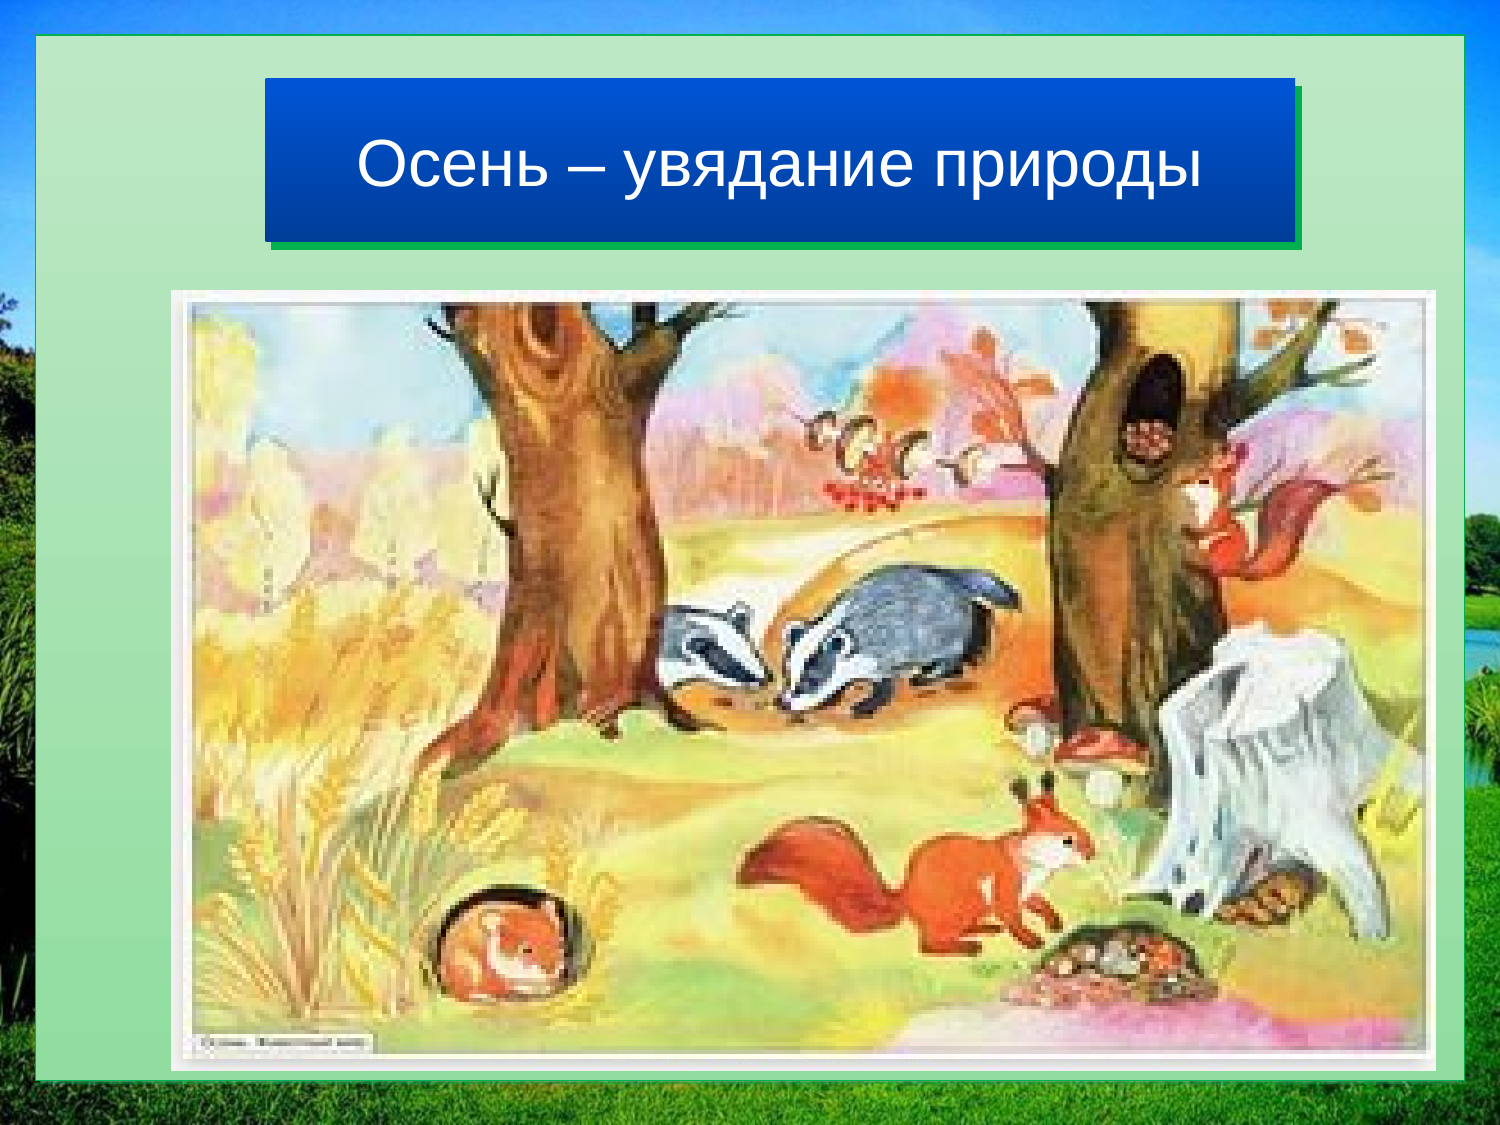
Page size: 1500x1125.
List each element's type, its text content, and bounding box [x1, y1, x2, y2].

text_box [35, 35, 1465, 1081]
picture [0, 0, 1500, 1125]
title Осень – увядание природы [265, 78, 1296, 242]
